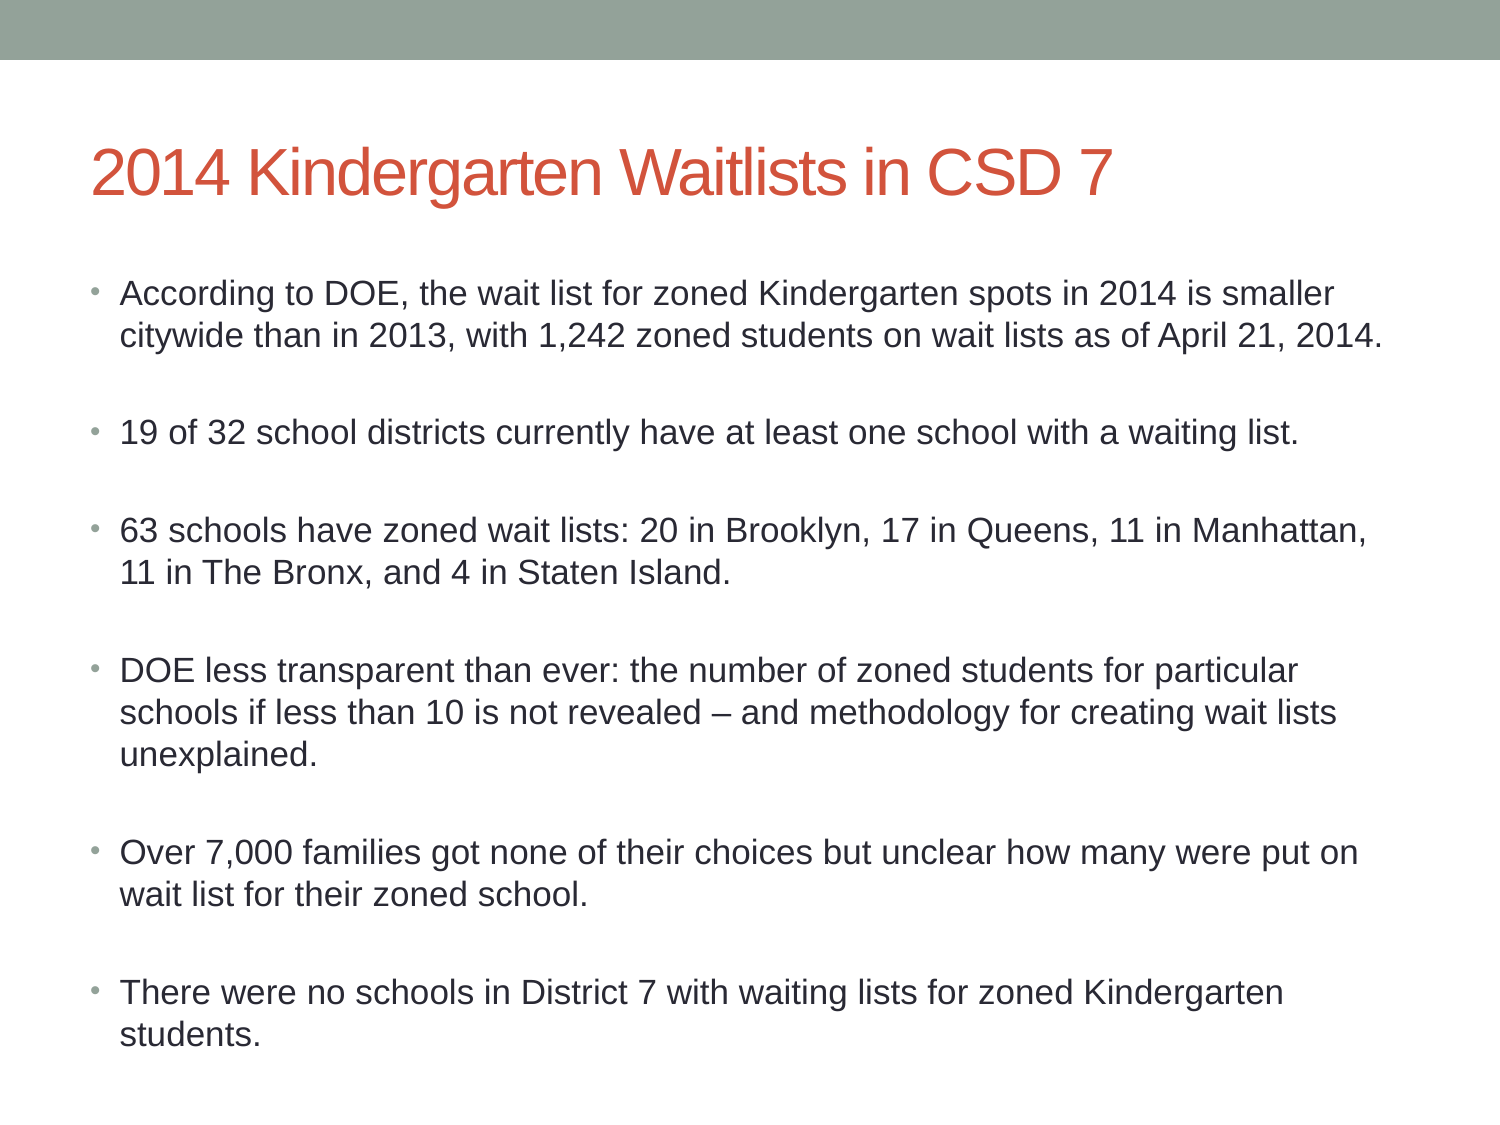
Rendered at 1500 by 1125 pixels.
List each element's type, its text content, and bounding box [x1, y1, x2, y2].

list According to DOE, the wait list for zoned Kindergarten spots in 2014 is smaller citywide than in 2013, with 1,242 zoned students on wait lists as of April 21, 2014. 19 of 32 school districts currently have at least one school with a waiting list. 63 schools have zoned wait lists: 20 in Brooklyn, 17 in Queens, 11 in Manhattan, 11 in The Bronx, and 4 in Staten Island. DOE less transparent than ever: the number of zoned students for particular schools if less than 10 is not revealed – and methodology for creating wait lists unexplained. Over 7,000 families got none of their choices but unclear how many were put on wait list for their zoned school. There were no schools in District 7 with waiting lists for zoned Kindergarten students. [75, 262, 1425, 1063]
title 2014 Kindergarten Waitlists in CSD 7 [75, 87, 1425, 250]
